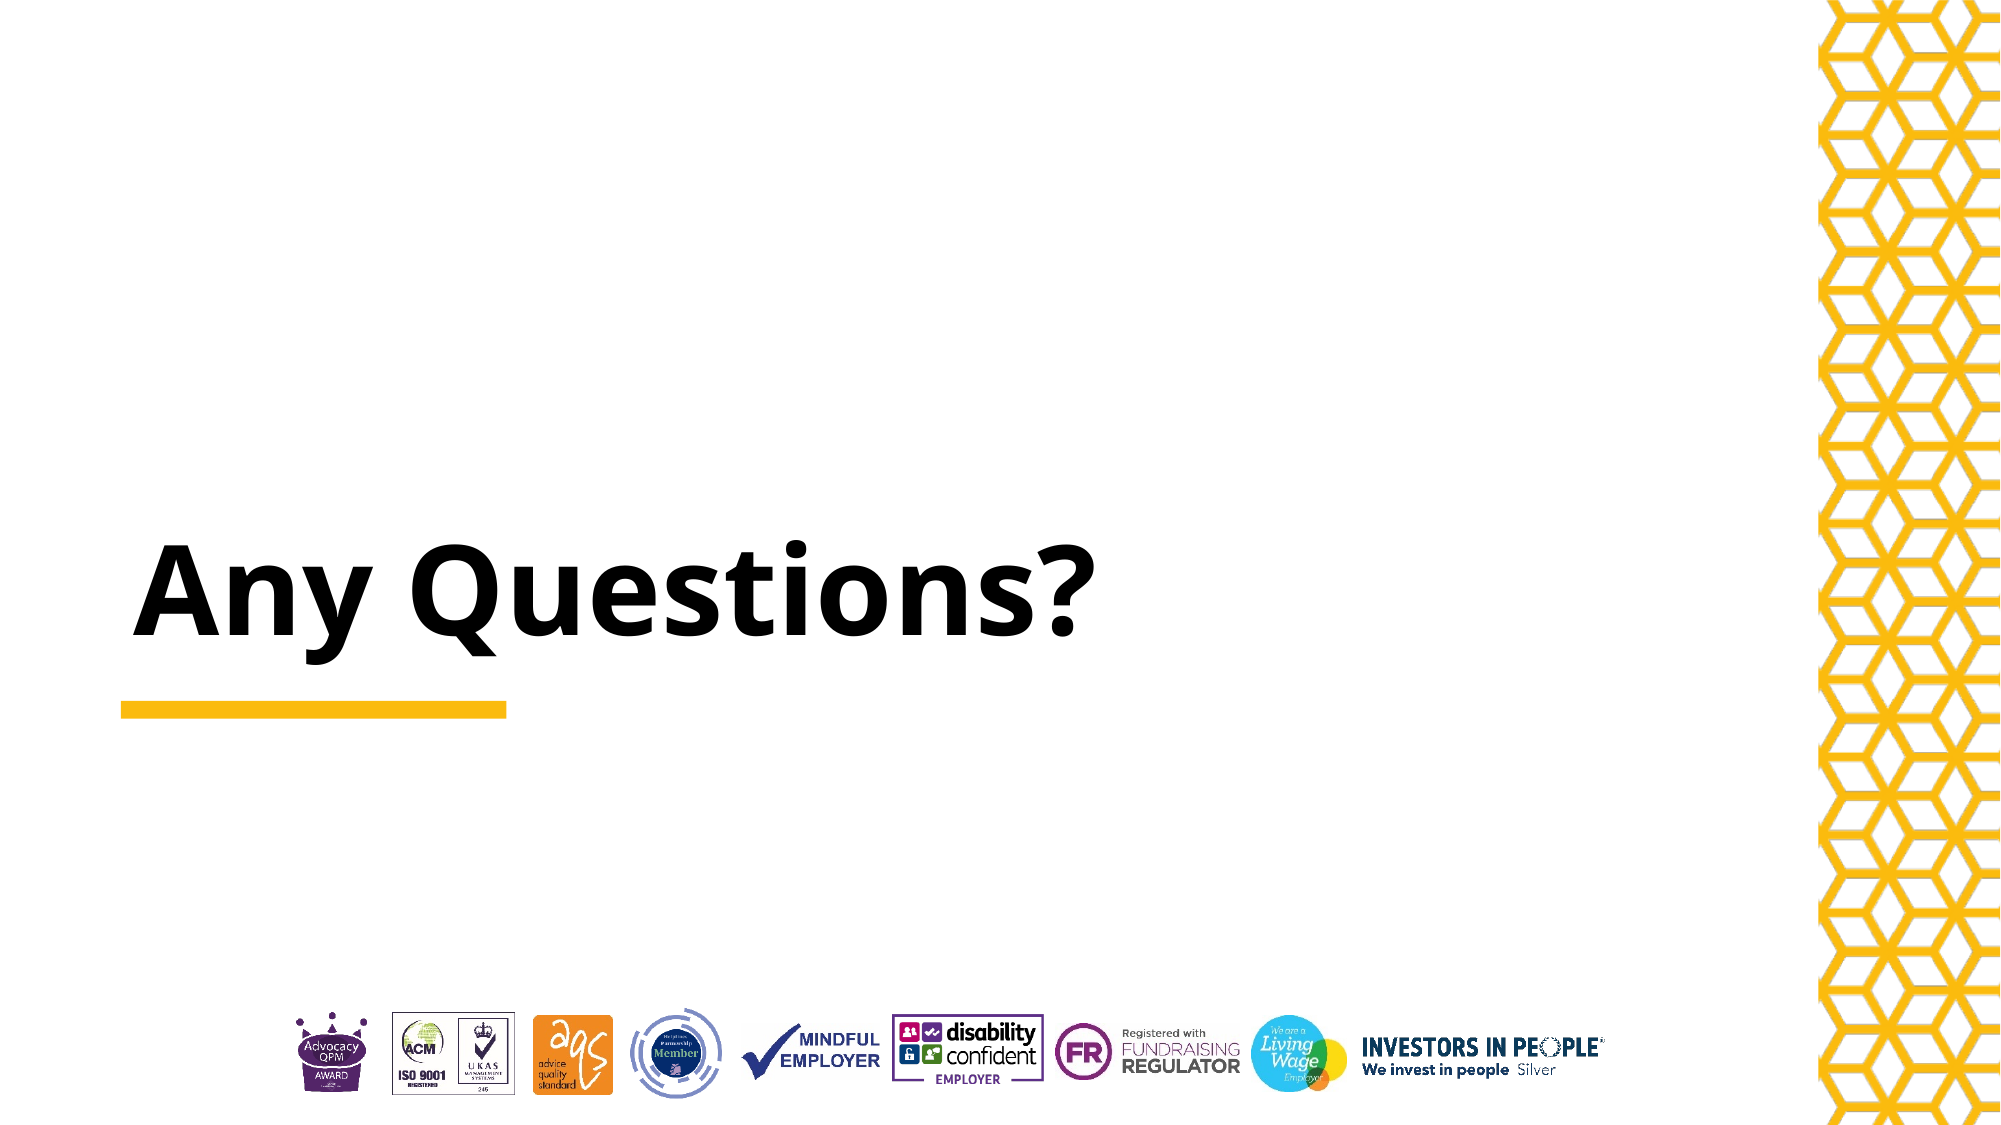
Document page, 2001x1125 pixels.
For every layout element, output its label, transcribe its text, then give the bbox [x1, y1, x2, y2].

picture [630, 1007, 722, 1099]
title Any Questions? [118, 278, 1619, 671]
picture [533, 1015, 613, 1095]
picture [891, 1014, 1044, 1088]
picture [1358, 1031, 1659, 1082]
picture [296, 1012, 367, 1092]
picture [1251, 1015, 1347, 1092]
picture [392, 1012, 515, 1095]
picture [1055, 1023, 1240, 1080]
picture [1819, 2, 2001, 1125]
picture [741, 1023, 880, 1080]
